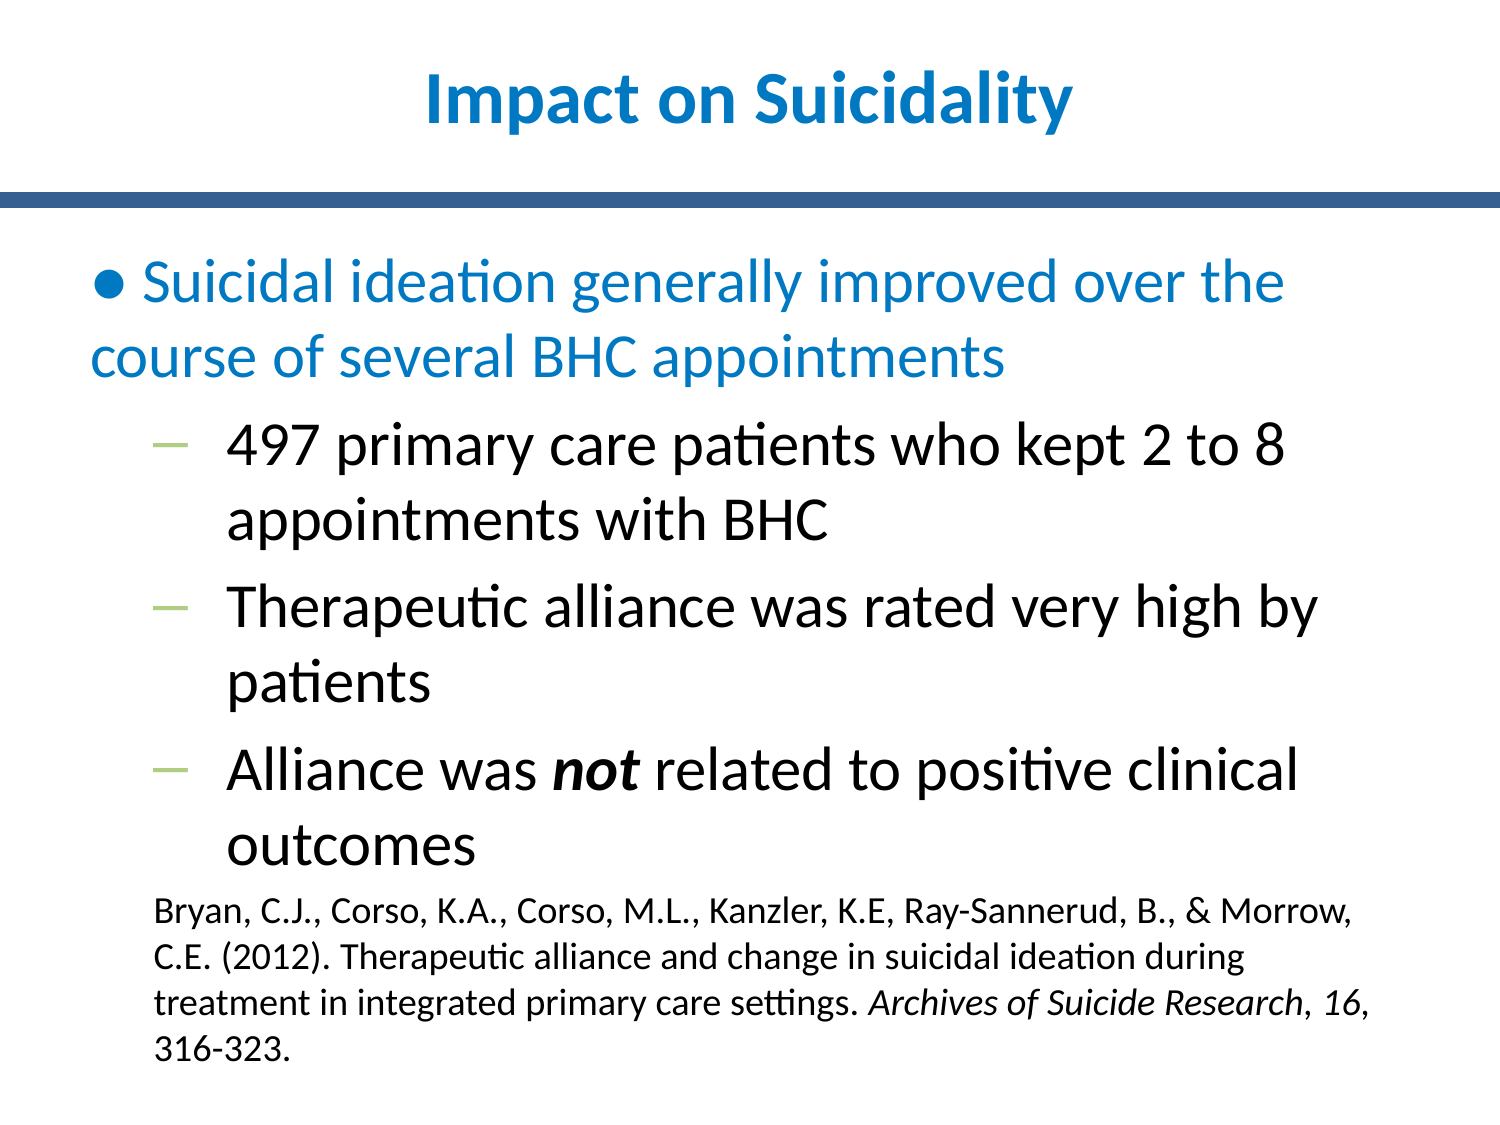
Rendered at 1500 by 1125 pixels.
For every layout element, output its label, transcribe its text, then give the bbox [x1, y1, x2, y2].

list ● Suicidal ideation generally improved over the course of several BHC appointments 497 primary care patients who kept 2 to 8 appointments with BHC Therapeutic alliance was rated very high by patients Alliance was not related to positive clinical outcomes Bryan, C.J., Corso, K.A., Corso, M.L., Kanzler, K.E, Ray-Sannerud, B., & Morrow, C.E. (2012). Therapeutic alliance and change in suicidal ideation during treatment in integrated primary care settings. Archives of Suicide Research, 16, 316-323. [75, 232, 1425, 1077]
title Impact on Suicidality [174, 0, 1325, 188]
